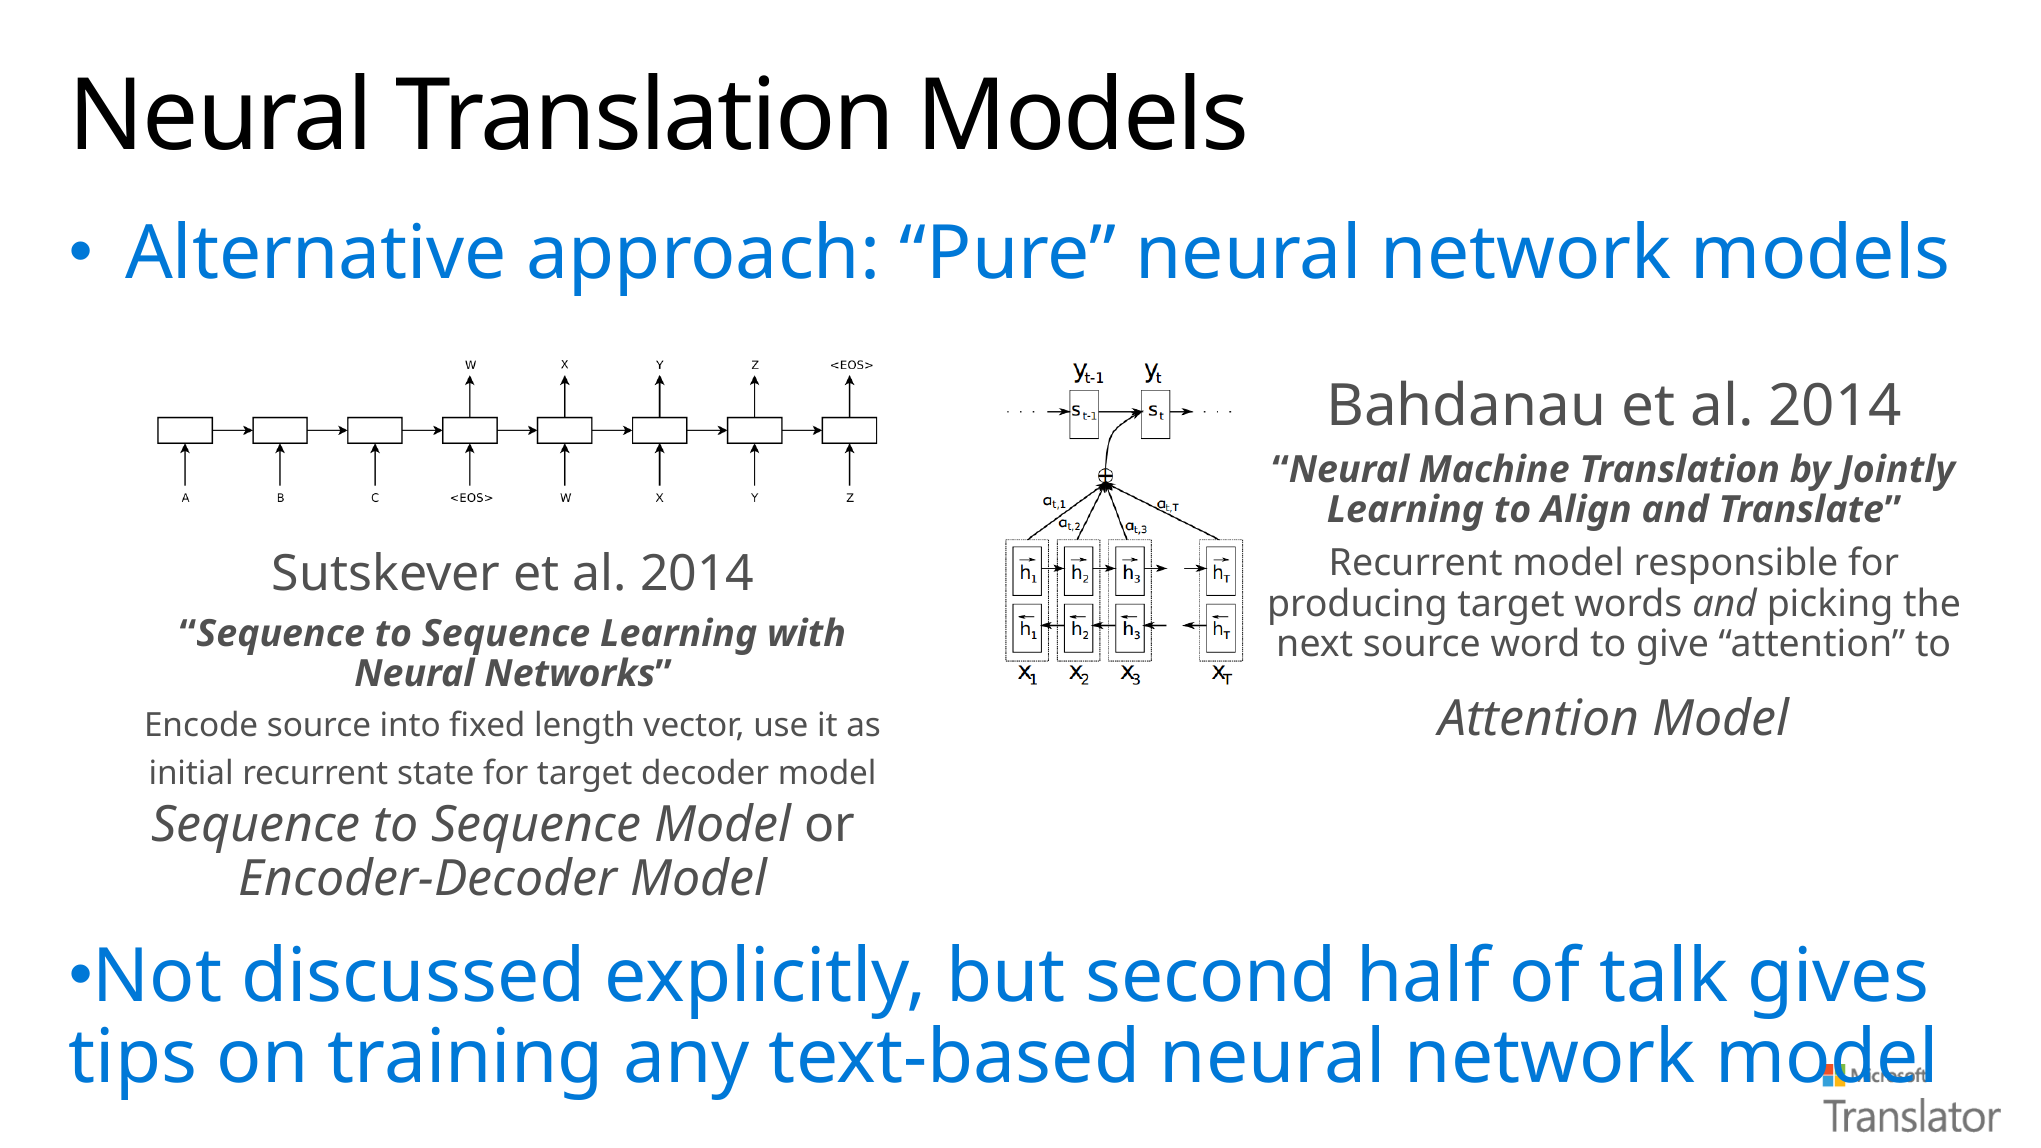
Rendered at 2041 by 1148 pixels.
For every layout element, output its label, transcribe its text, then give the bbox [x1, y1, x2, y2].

text_box Sequence to Sequence Model or Encoder-Decoder Model [113, 774, 894, 930]
text_box Attention Model [1314, 668, 1915, 771]
title Neural Translation Models [45, 48, 1996, 199]
picture [1822, 1064, 2001, 1133]
text_box Bahdanau et al. 2014 “Neural Machine Translation by Jointly Learning to Align and Translate” Recurrent model responsible for producing target words and picking the next source word to give “attention” to [1254, 367, 1996, 673]
picture [992, 358, 1254, 695]
list Alternative approach: “Pure” neural network models Not discussed explicitly, but second half of talk gives tips on training any text-based neural network model [45, 199, 1996, 1126]
picture [131, 344, 895, 519]
text_box Sutskever et al. 2014 “Sequence to Sequence Learning with Neural Networks” Encode source into fixed length vector, use it as initial recurrent state for target decoder model [113, 523, 913, 816]
